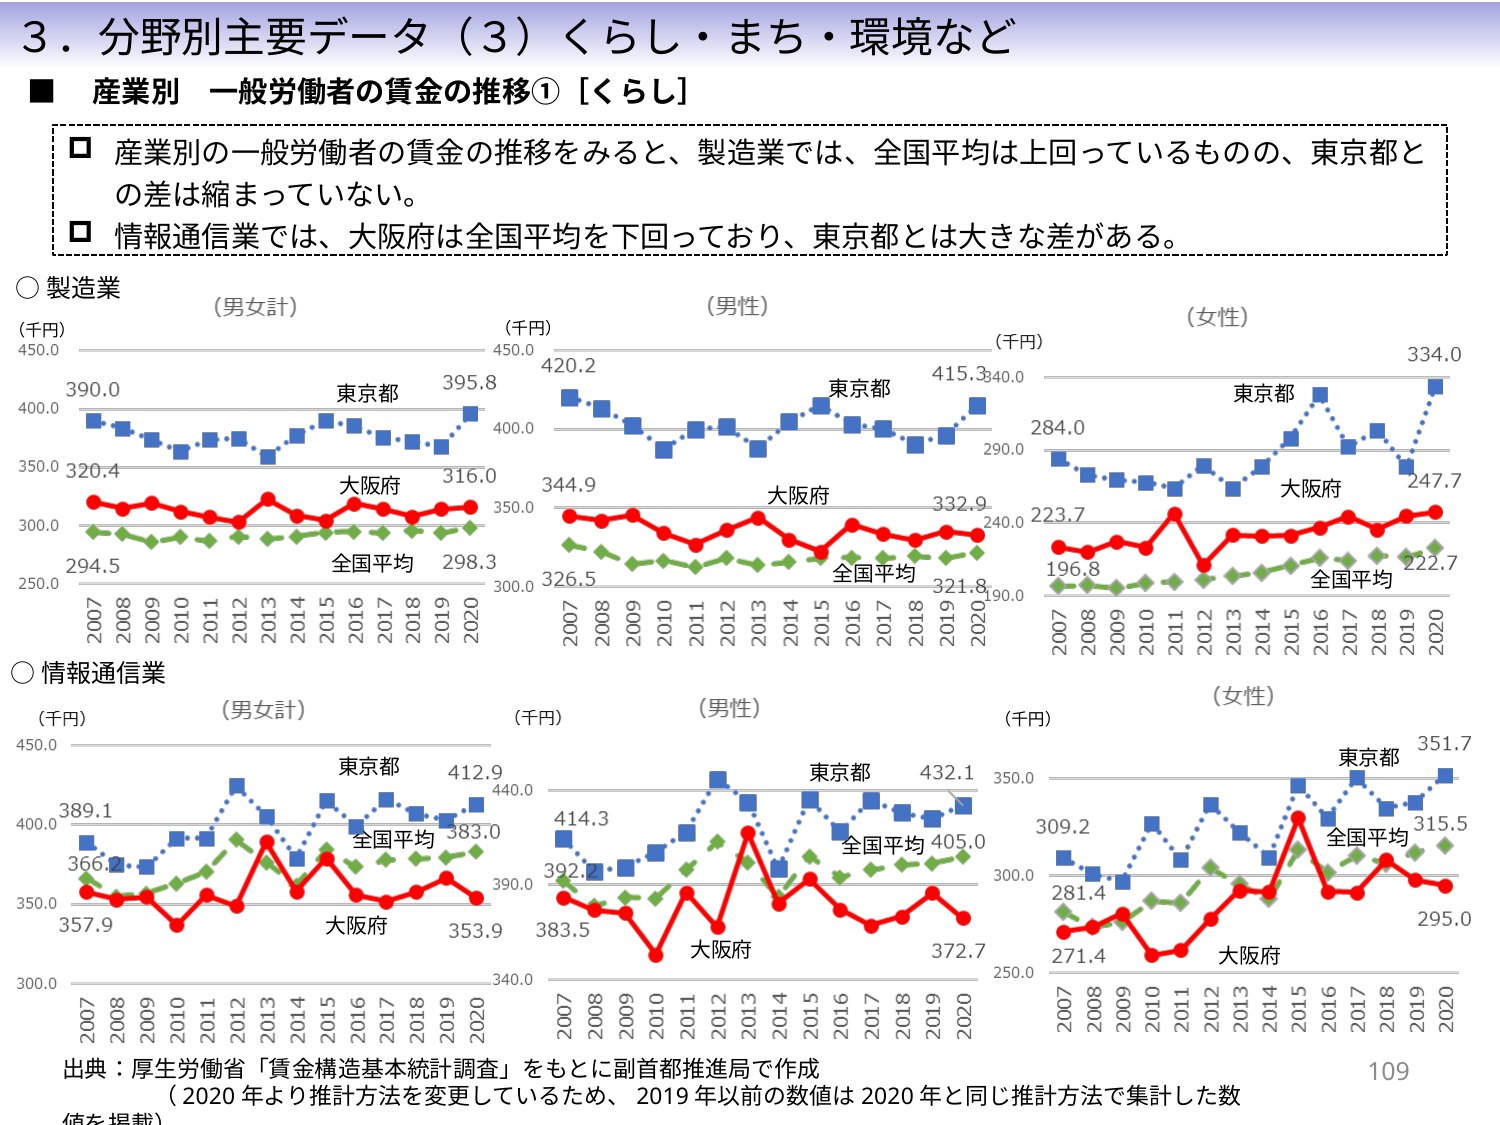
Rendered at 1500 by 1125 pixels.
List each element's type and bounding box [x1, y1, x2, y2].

text_box [0, 2, 1500, 116]
text_box [0, 123, 1450, 351]
slide_number [1074, 1048, 1425, 1103]
text_box [0, 633, 716, 712]
text_box [47, 1048, 1270, 1125]
picture [5, 273, 1483, 1060]
